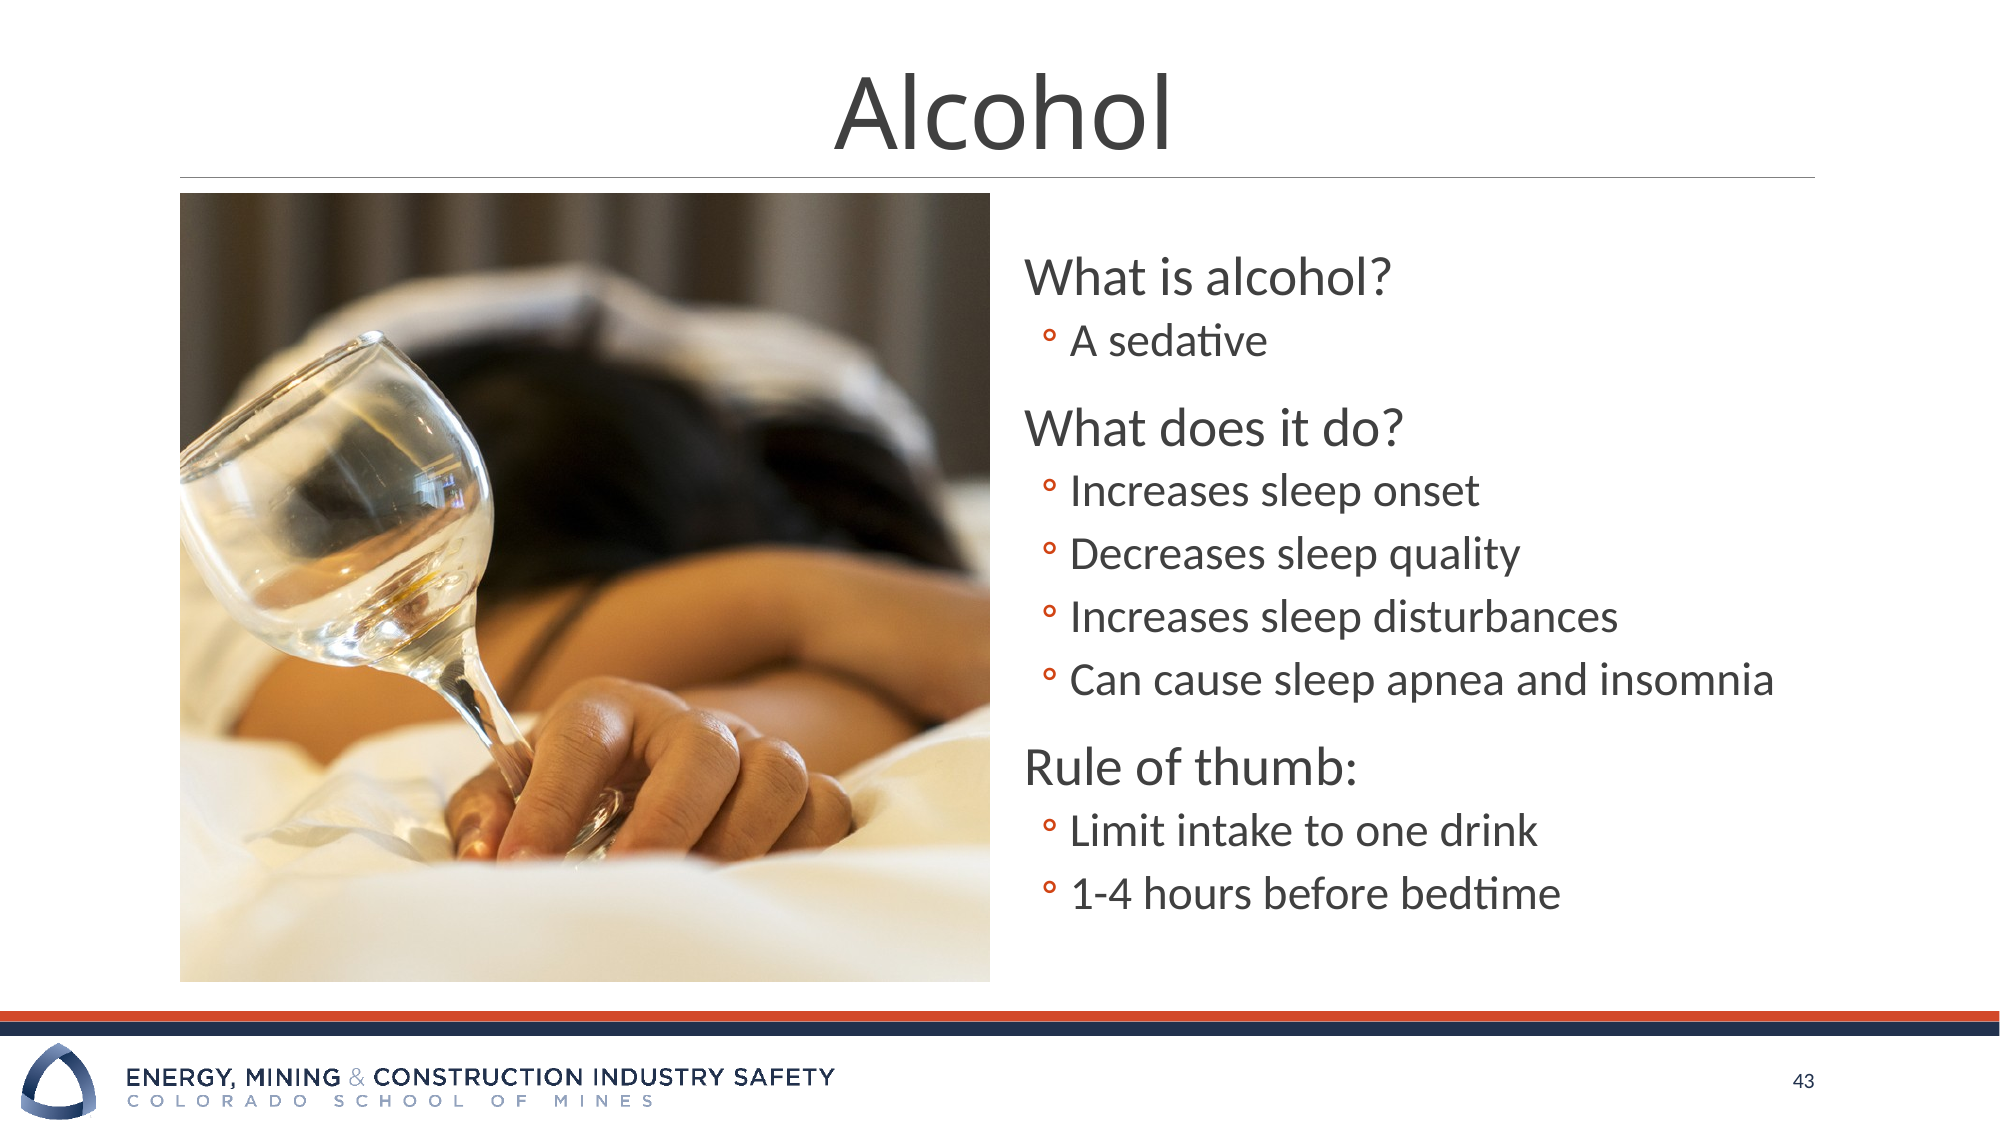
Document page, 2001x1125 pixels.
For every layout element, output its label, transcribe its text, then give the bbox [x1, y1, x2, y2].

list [179, 192, 991, 982]
slide_number 43 [1614, 1050, 1830, 1111]
picture [20, 1042, 849, 1120]
list What is alcohol? A sedative What does it do? Increases sleep onset Decreases sleep quality Increases sleep disturbances Can cause sleep apnea and insomnia Rule of thumb: Limit intake to one drink 1-4 hours before bedtime [1010, 240, 2000, 934]
title Alcohol [180, 47, 1830, 178]
